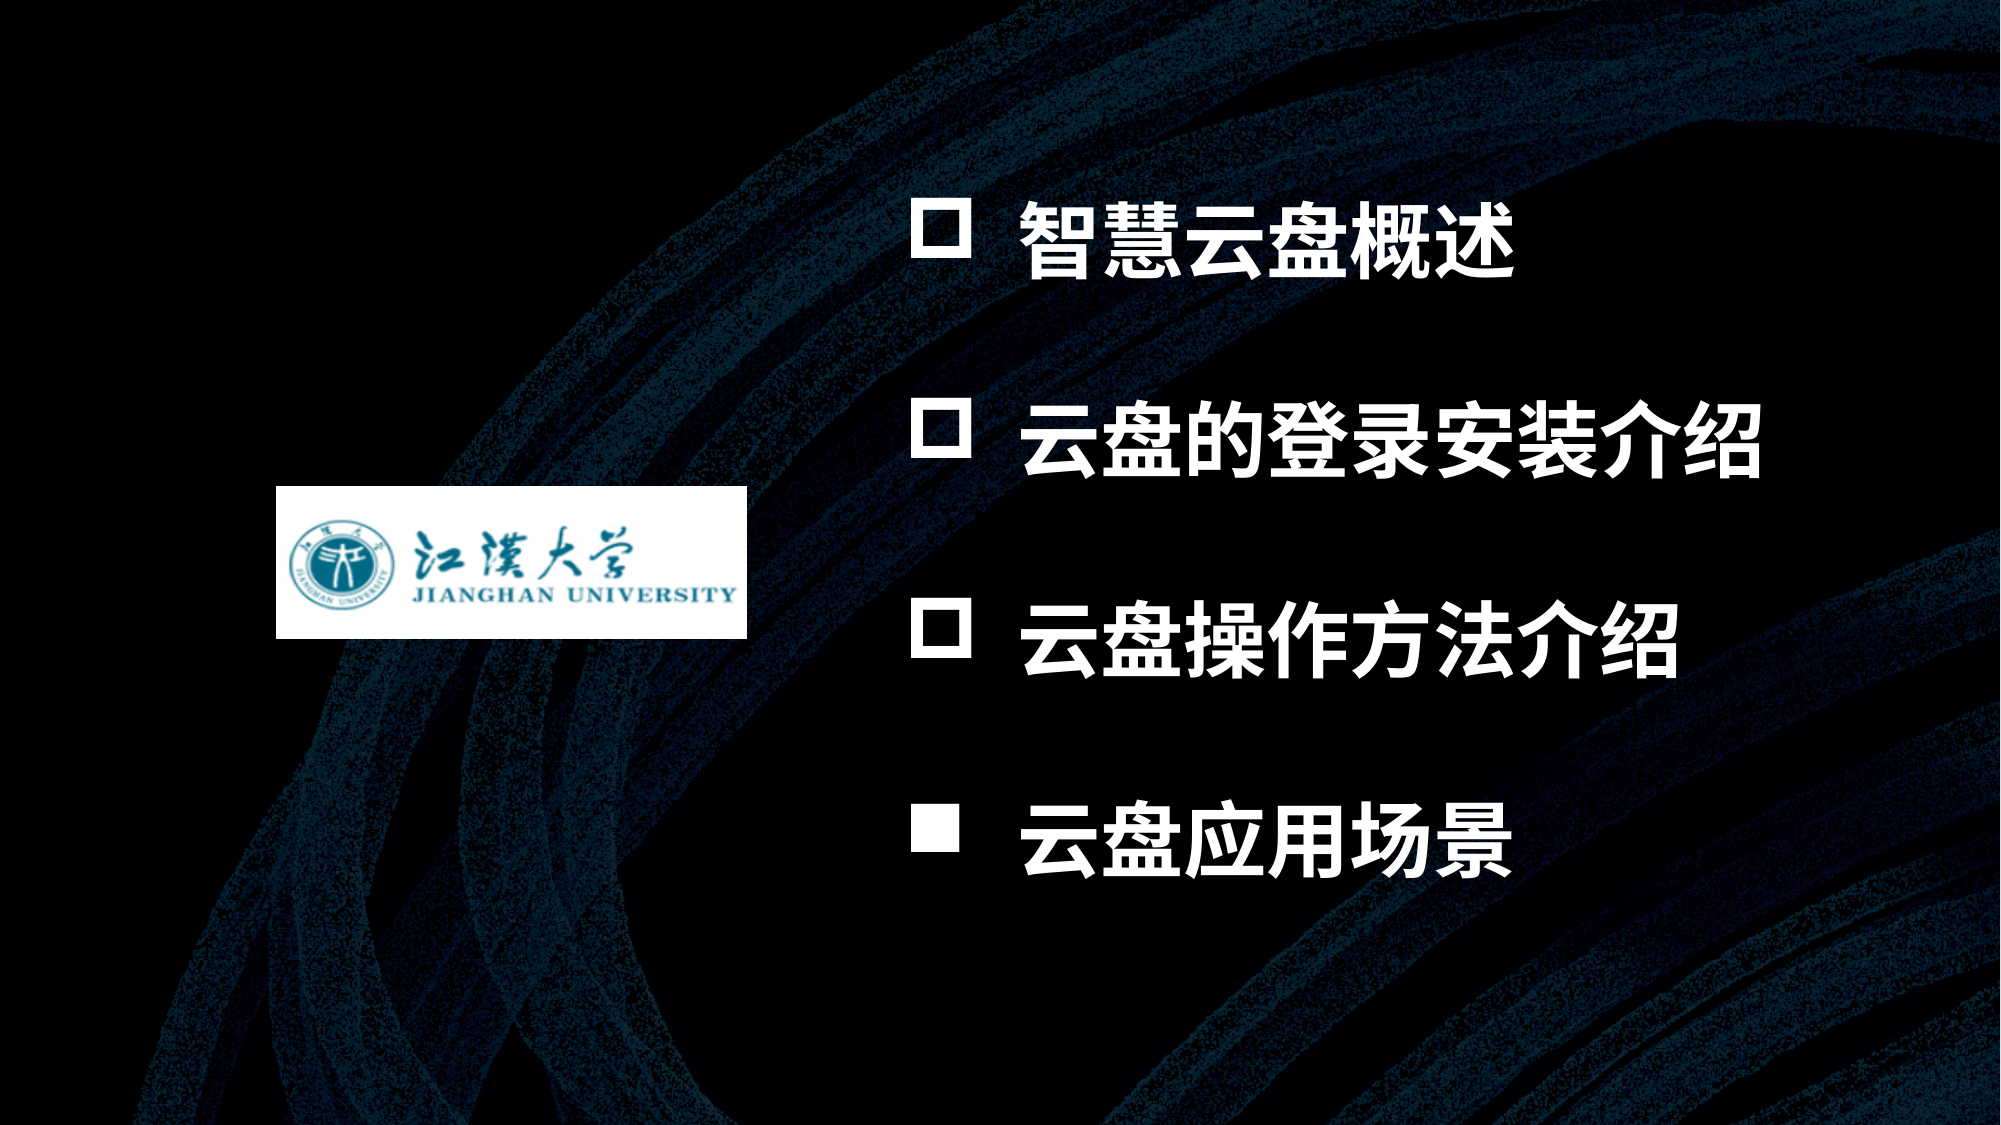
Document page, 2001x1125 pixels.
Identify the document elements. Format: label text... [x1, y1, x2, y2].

text_box 智慧云盘概述 云盘的登录安装介绍 云盘操作方法介绍 云盘应用场景 [889, 181, 1969, 931]
picture [0, 0, 2001, 1125]
